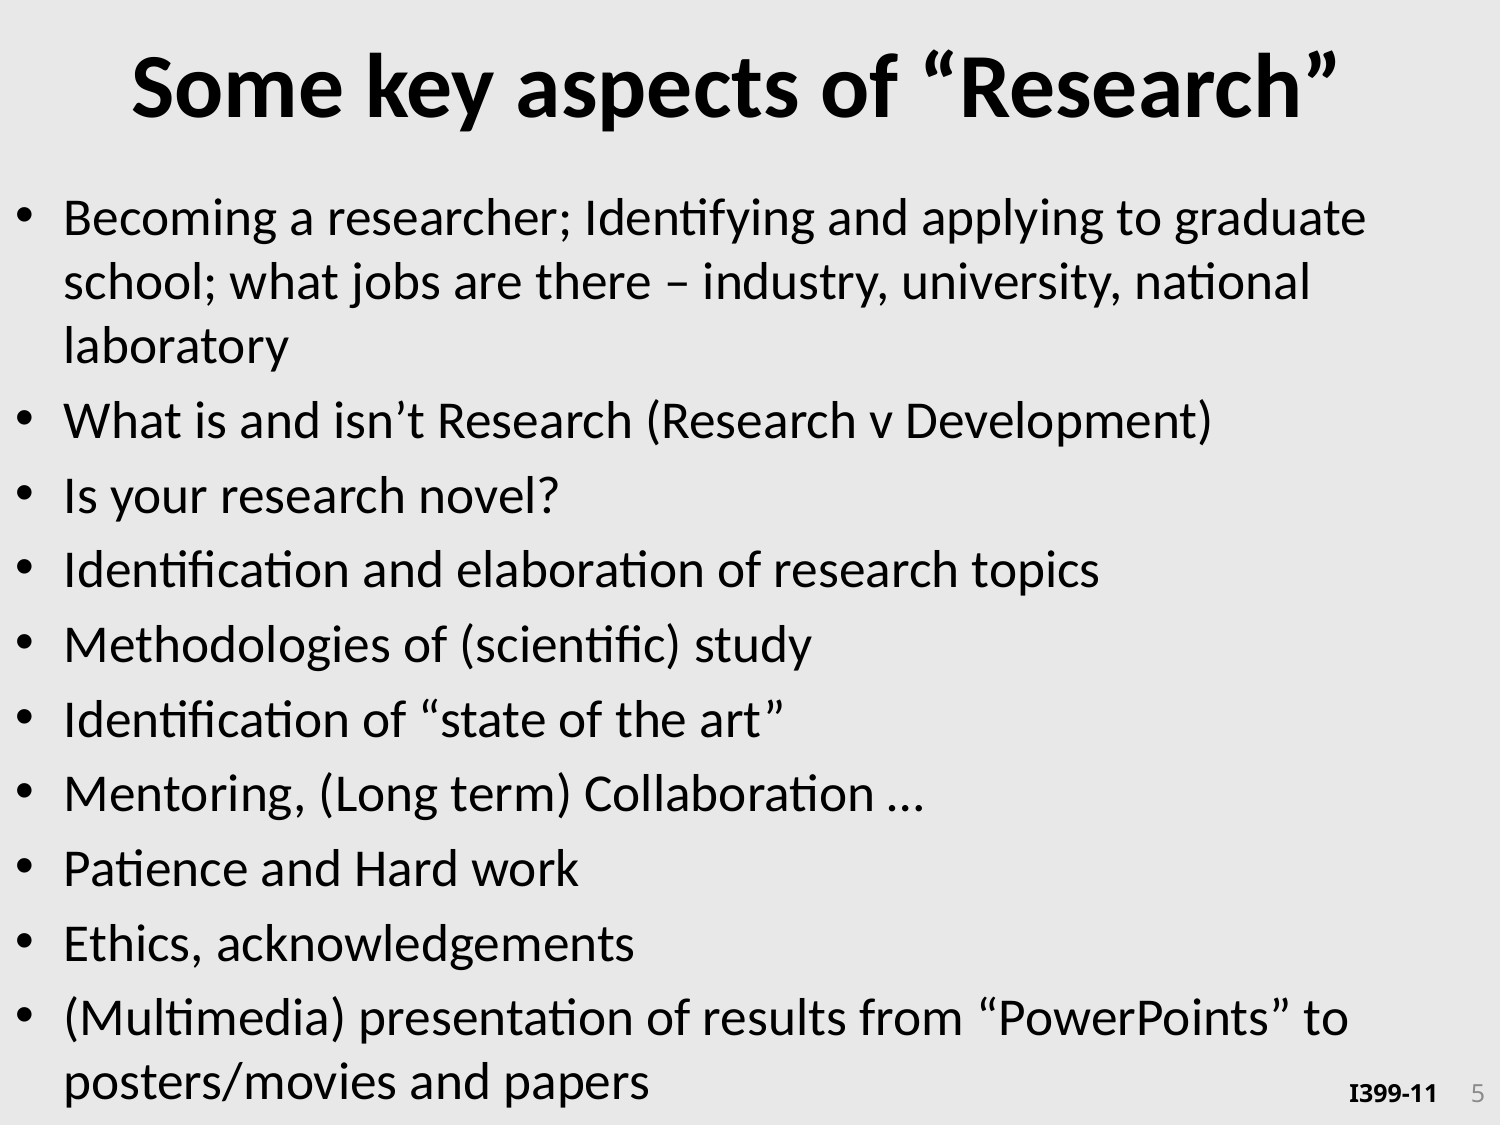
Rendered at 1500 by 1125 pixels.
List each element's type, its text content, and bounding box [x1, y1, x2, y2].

title Some key aspects of “Research” [62, 0, 1413, 163]
list Becoming a researcher; Identifying and applying to graduate school; what jobs are there – industry, university, national laboratory What is and isn’t Research (Research v Development) Is your research novel? Identification and elaboration of research topics Methodologies of (scientific) study Identification of “state of the art” Mentoring, (Long term) Collaboration … Patience and Hard work Ethics, acknowledgements (Multimedia) presentation of results from “PowerPoints” to posters/movies and papers [0, 174, 1500, 1125]
